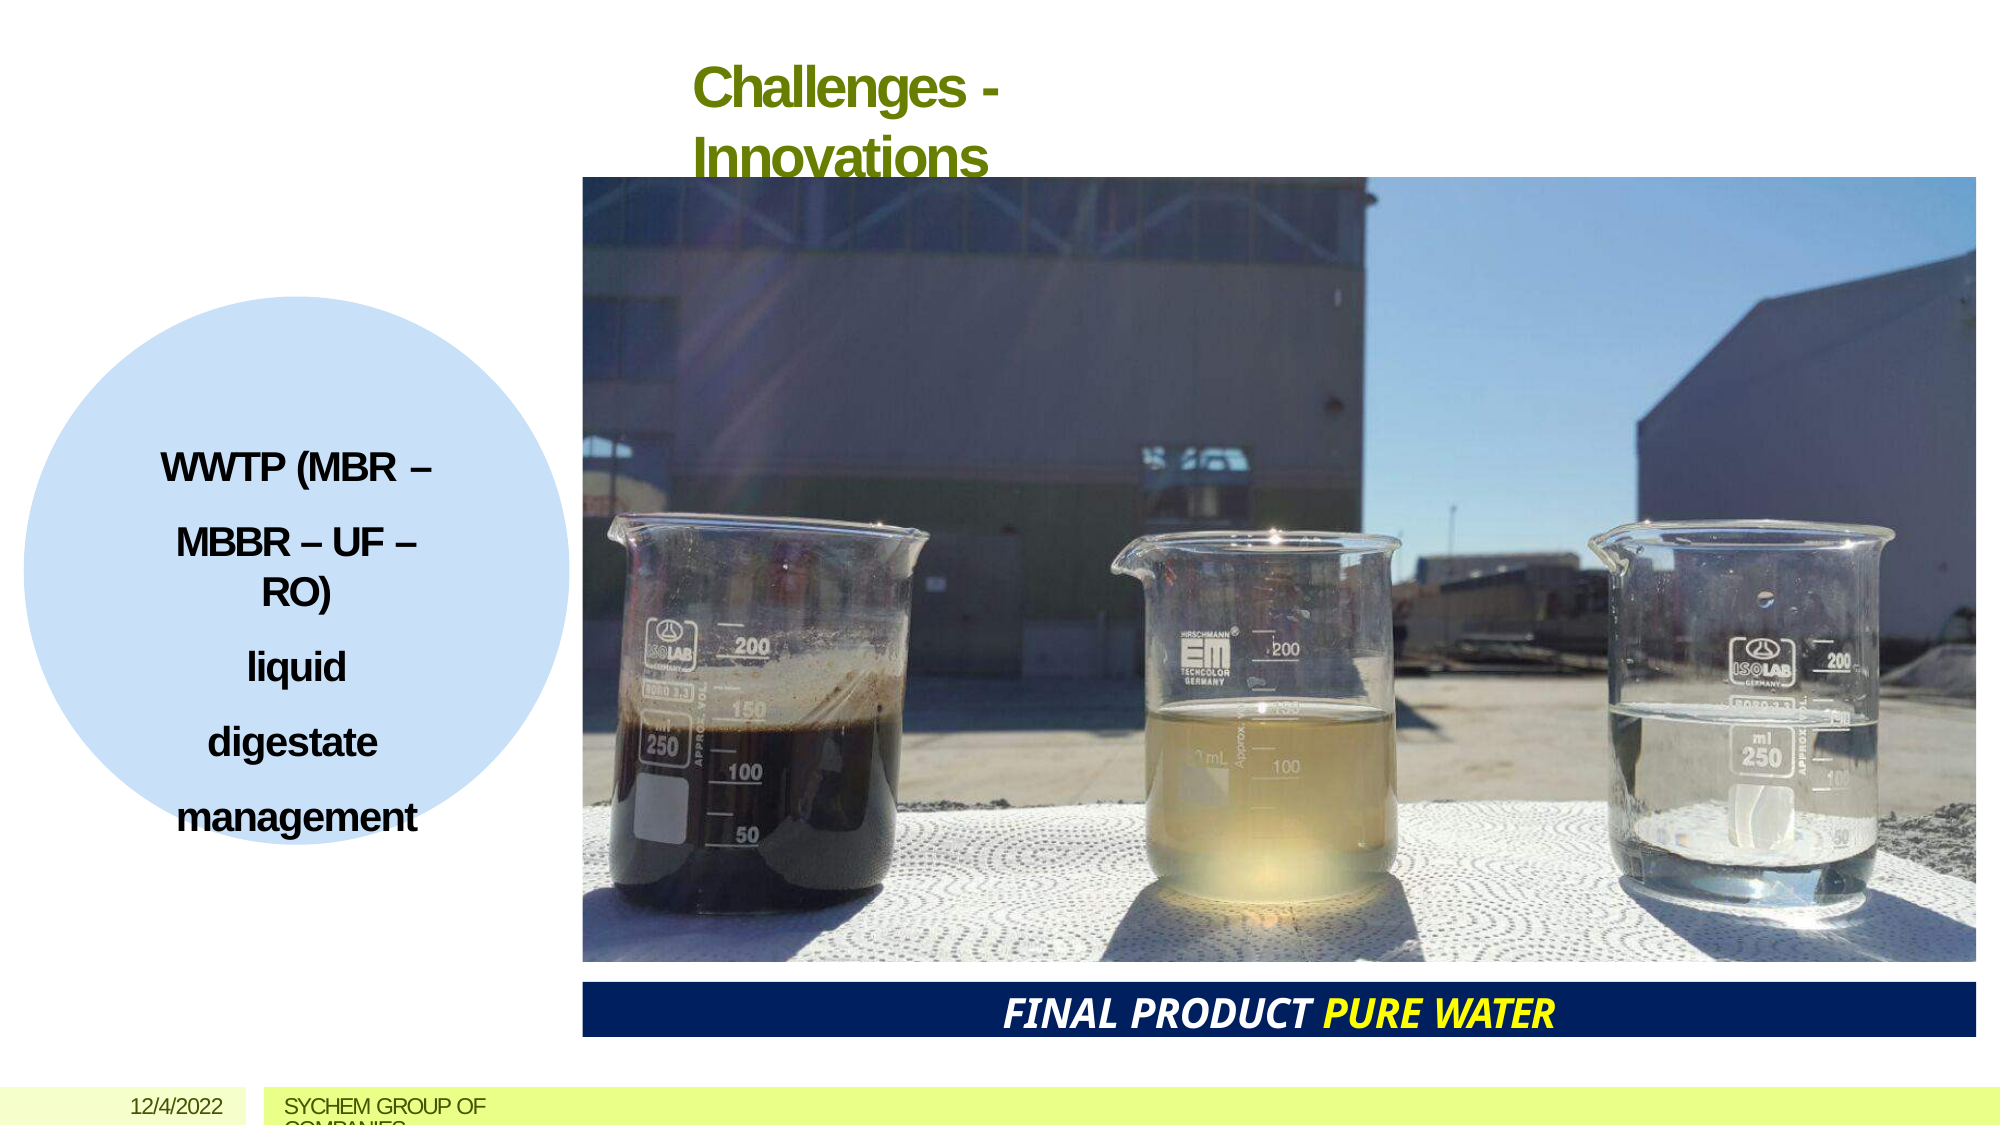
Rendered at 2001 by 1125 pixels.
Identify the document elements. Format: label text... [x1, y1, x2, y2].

footer SYCHEM GROUP OF COMPANIES [281, 1095, 613, 1125]
text_box [0, 1087, 246, 1125]
text_box [582, 177, 1977, 962]
text_box WWTP (MBR – MBBR – UF – RO) liquid digestate management [141, 412, 452, 840]
text_box [263, 1087, 2000, 1125]
title Challenges - Innovations [690, 46, 1310, 177]
text_box [245, 840, 348, 845]
text_box FINAL PRODUCT PURE WATER [582, 981, 1977, 1037]
text_box [23, 296, 570, 796]
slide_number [127, 1095, 226, 1125]
